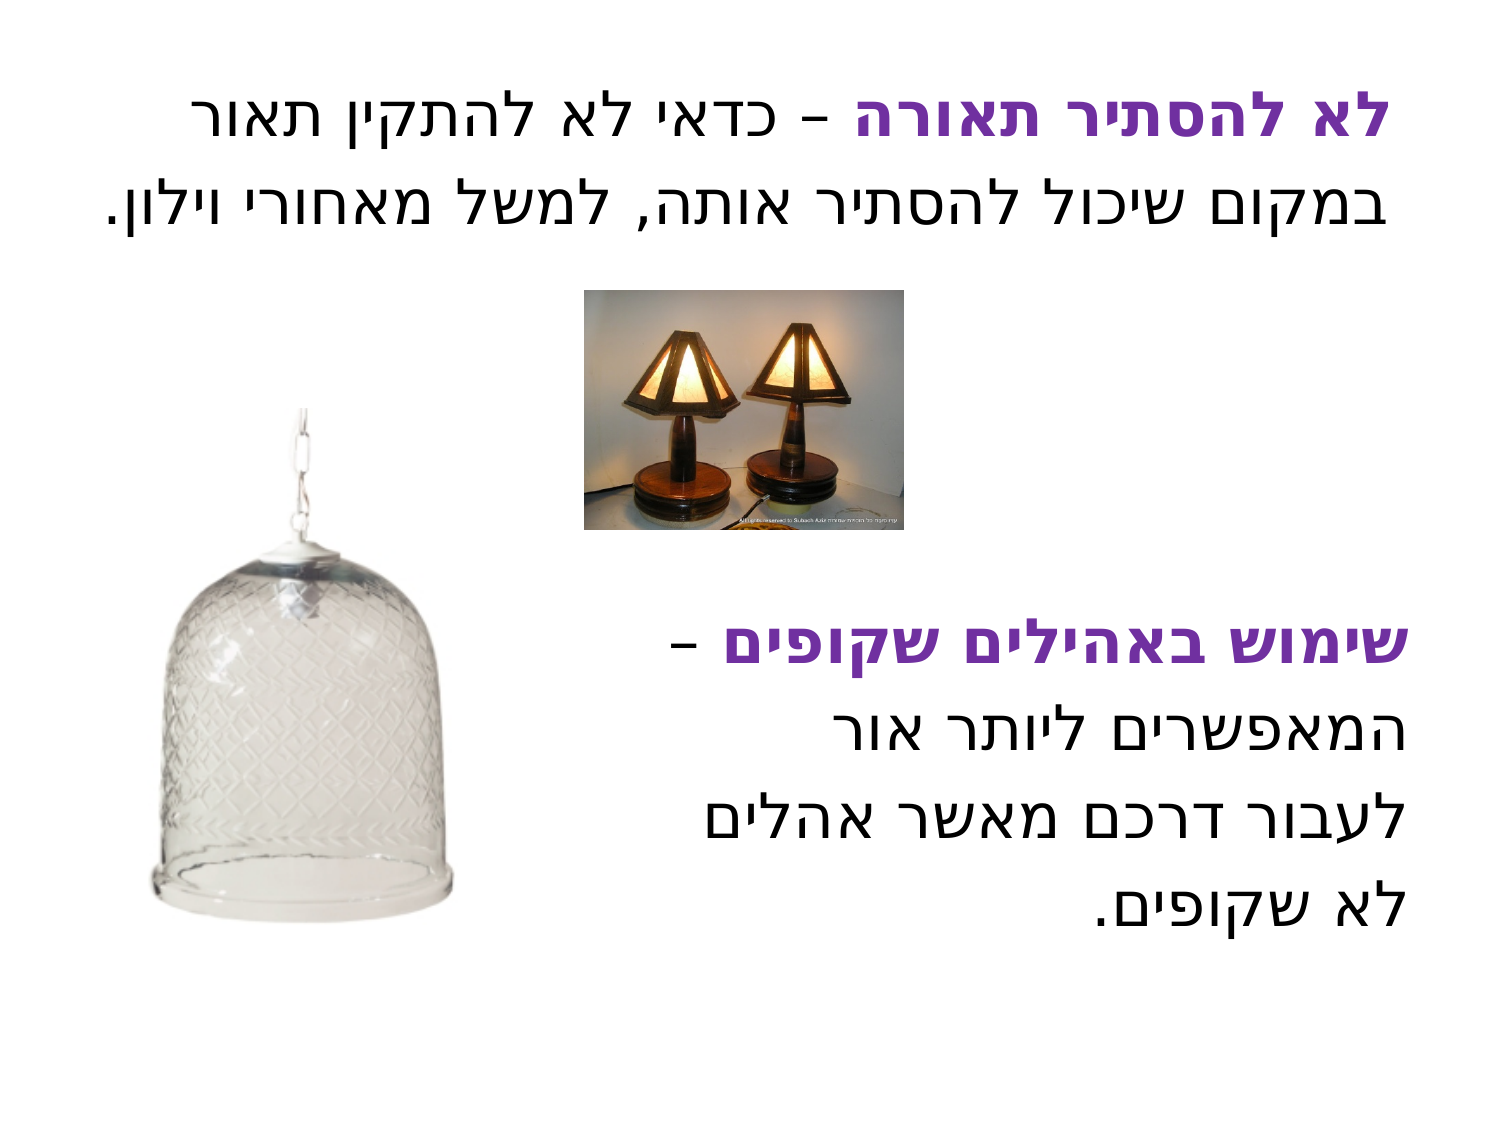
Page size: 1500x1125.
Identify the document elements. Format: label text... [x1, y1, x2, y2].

list לא להסתיר תאורה – כדאי לא להתקין תאור במקום שיכול להסתיר אותה, למשל מאחורי וילון. שימוש באהילים שקופים – המאפשרים ליותר אור לעבור דרכם מאשר אהלים לא שקופים. [75, 66, 1425, 1005]
picture [147, 408, 458, 925]
picture [584, 290, 904, 531]
